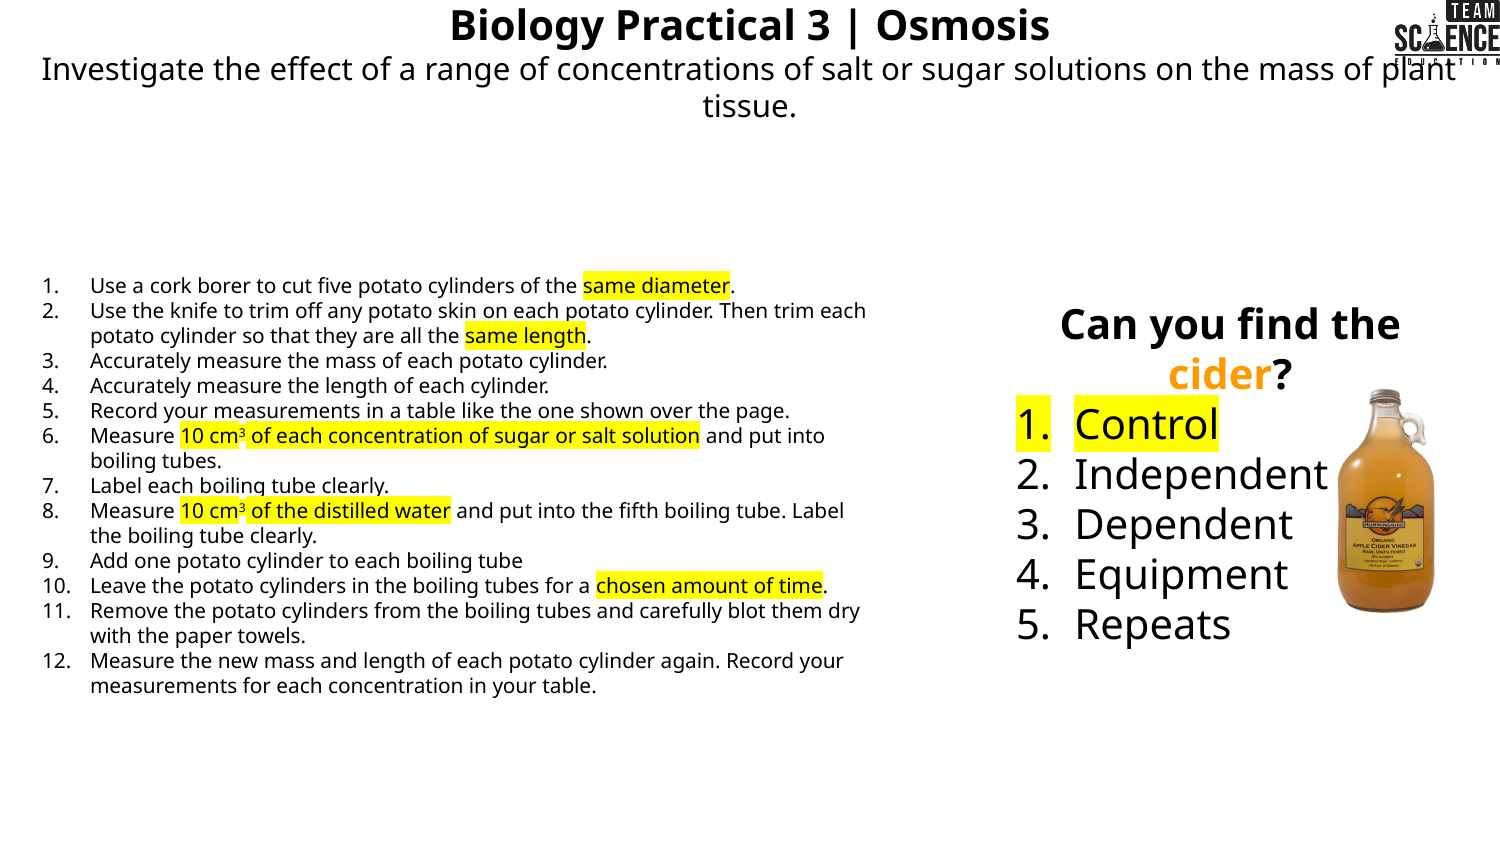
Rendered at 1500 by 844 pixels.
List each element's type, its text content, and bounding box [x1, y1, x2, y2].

title Use a cork borer to cut five potato cylinders of the same diameter. Use the knife to trim off any potato skin on each potato cylinder. Then trim each potato cylinder so that they are all the same length. Accurately measure the mass of each potato cylinder. Accurately measure the length of each cylinder. Record your measurements in a table like the one shown over the page. Measure 10 cm3 of each concentration of sugar or salt solution and put into boiling tubes. Label each boiling tube clearly. Measure 10 cm3 of the distilled water and put into the fifth boiling tube. Label the boiling tube clearly. Add one potato cylinder to each boiling tube Leave the potato cylinders in the boiling tubes for a chosen amount of time. Remove the potato cylinders from the boiling tubes and carefully blot them dry with the paper towels. Measure the new mass and length of each potato cylinder again. Record your measurements for each concentration in your table. [0, 126, 886, 844]
title Biology Practical 3 | Osmosis Investigate the effect of a range of concentrations of salt or sugar solutions on the mass of plant tissue. [0, 0, 1500, 123]
text_box Can you find the cider? Control Independent Dependent Equipment Repeats [984, 293, 1477, 653]
picture [1332, 383, 1439, 619]
